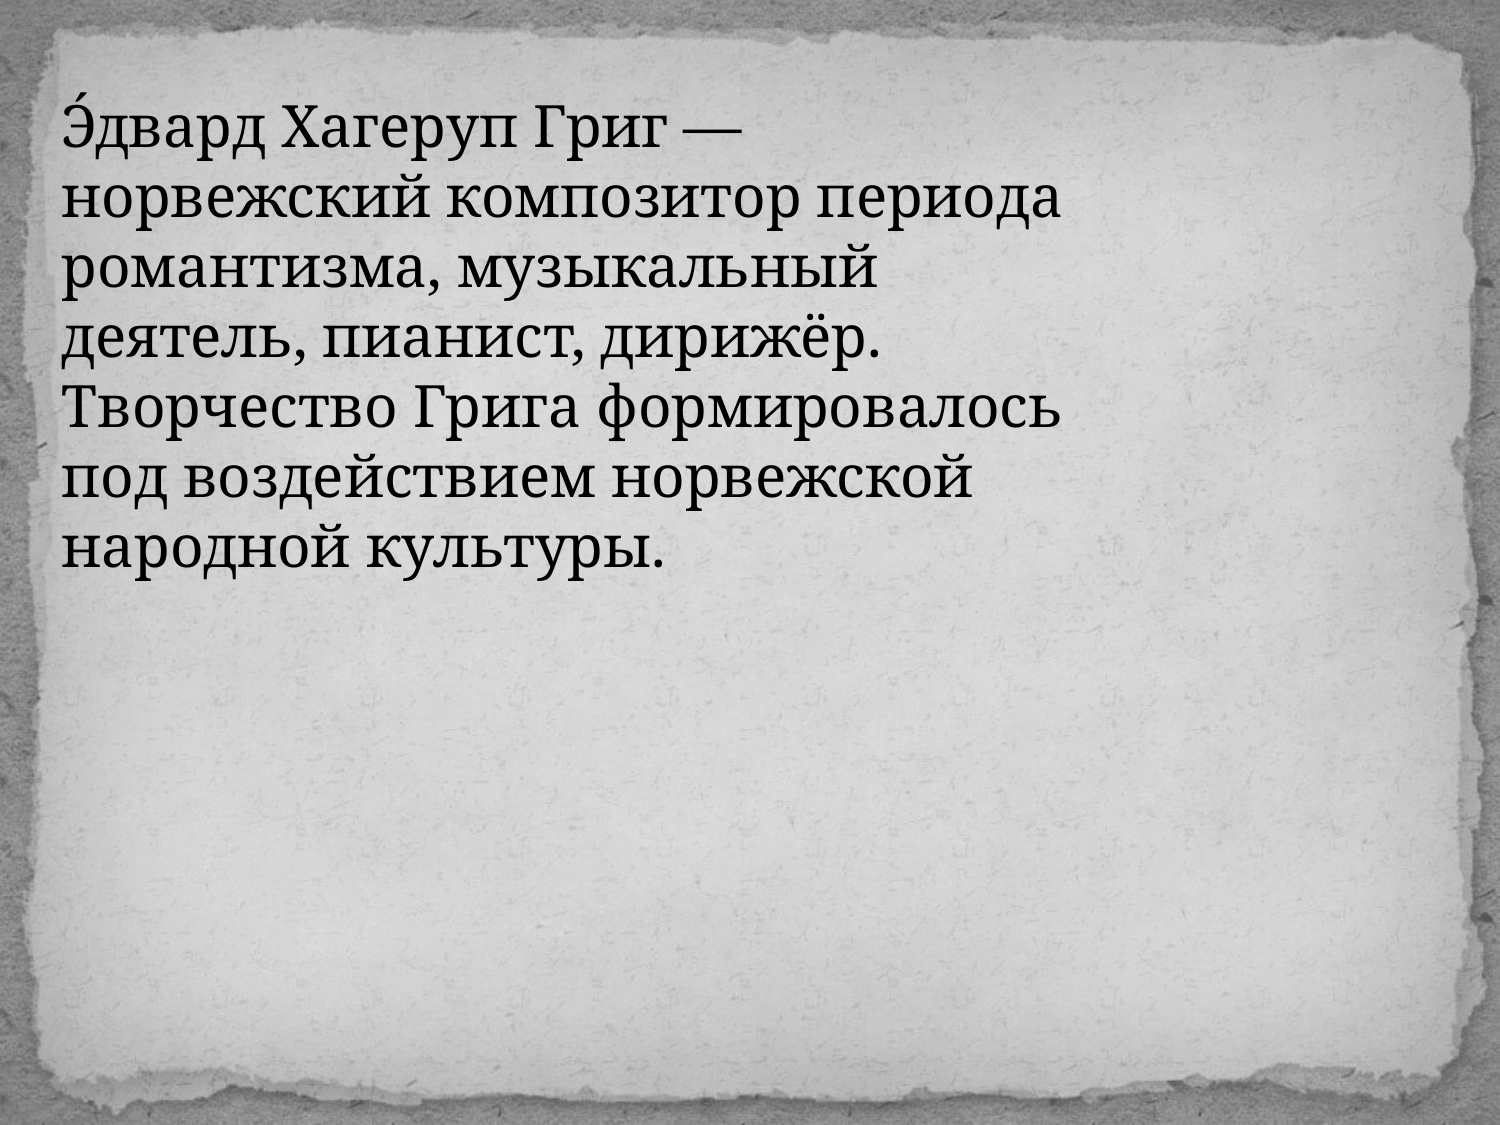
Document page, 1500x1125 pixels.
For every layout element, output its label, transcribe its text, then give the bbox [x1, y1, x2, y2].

text_box Э́двард Хагеруп Григ — норвежский композитор периода романтизма, музыкальный деятель, пианист, дирижёр. Творчество Грига формировалось под воздействием норвежской народной культуры. [46, 82, 1125, 587]
